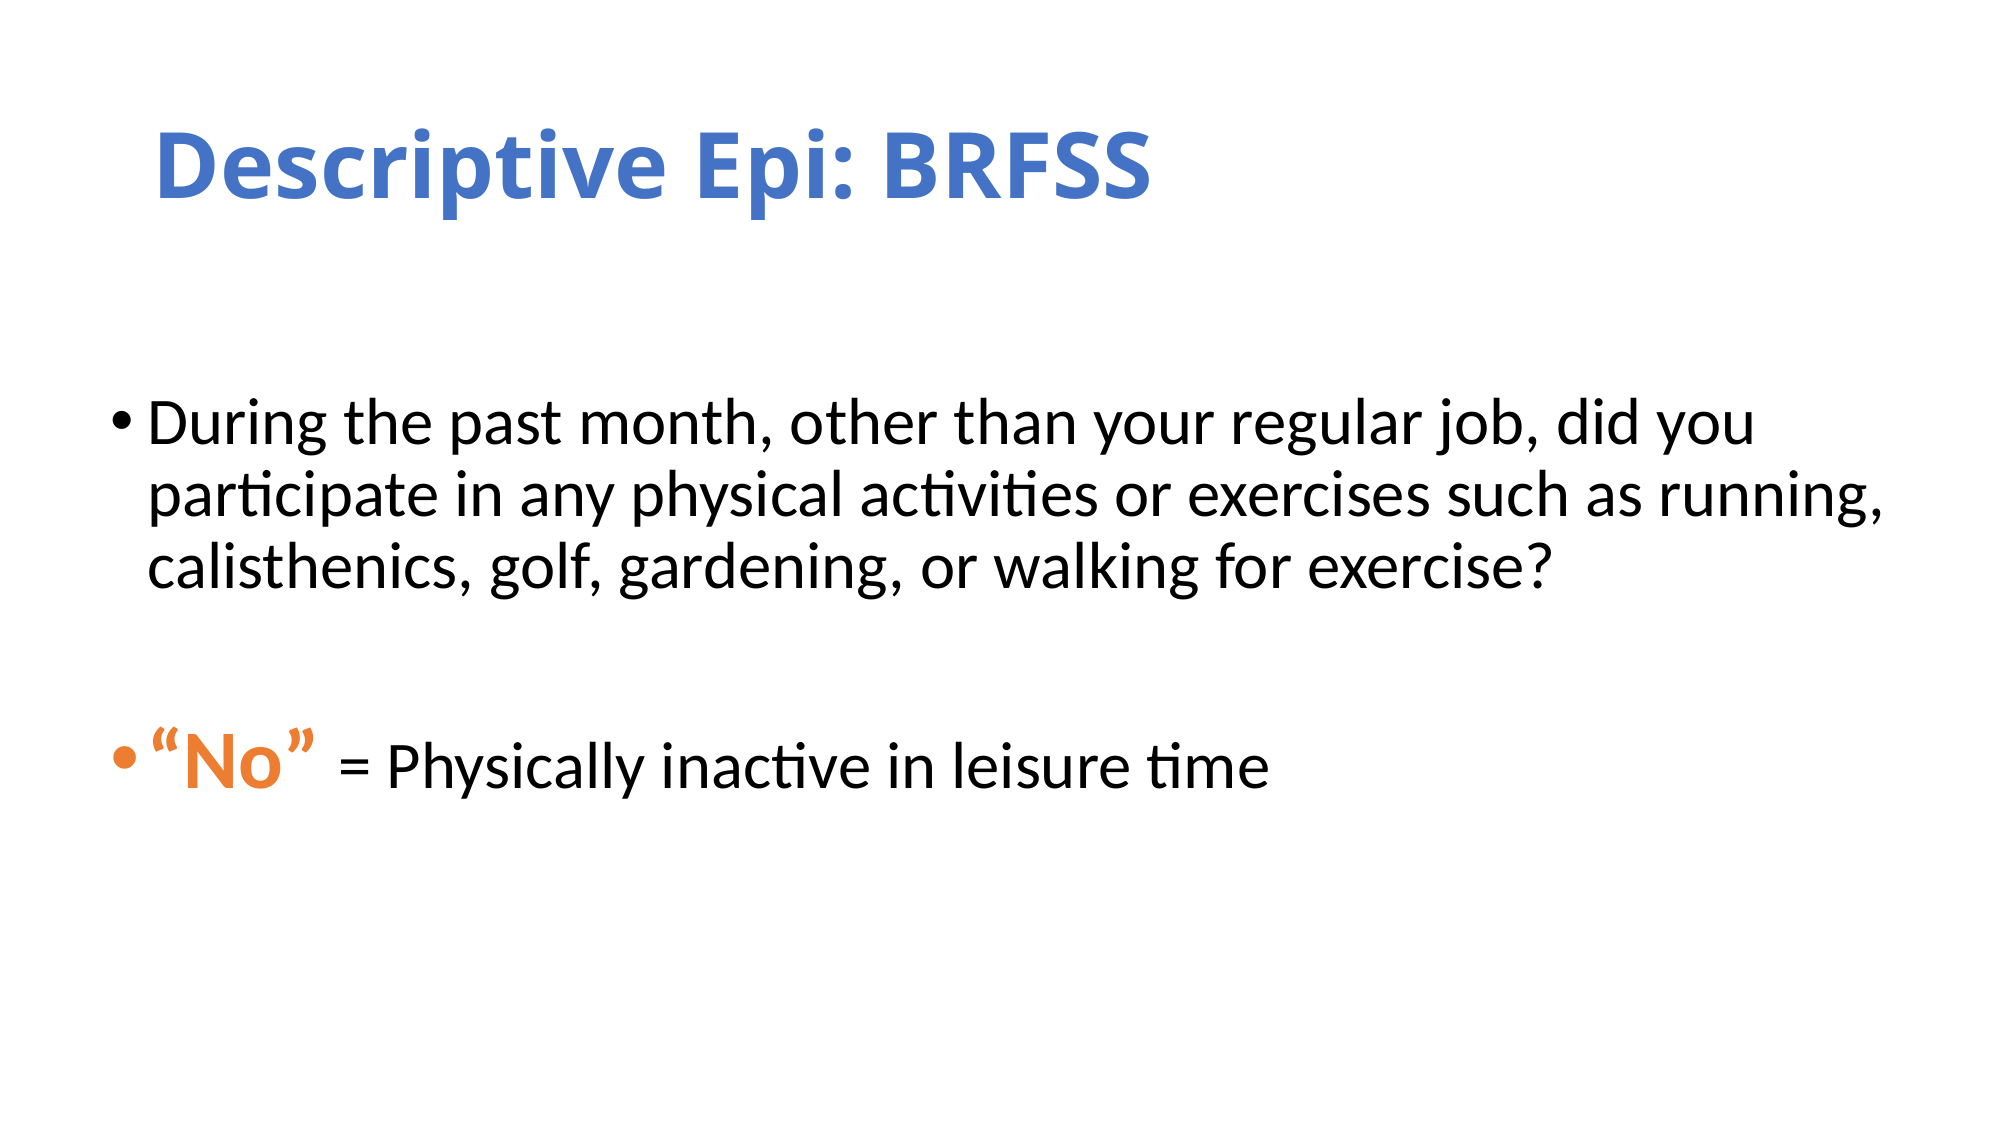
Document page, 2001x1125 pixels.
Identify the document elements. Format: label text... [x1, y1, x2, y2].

text_box During the past month, other than your regular job, did you participate in any physical activities or exercises such as running, calisthenics, golf, gardening, or walking for exercise? “No” = Physically inactive in leisure time [95, 379, 1905, 984]
title Descriptive Epi: BRFSS [137, 59, 1863, 278]
